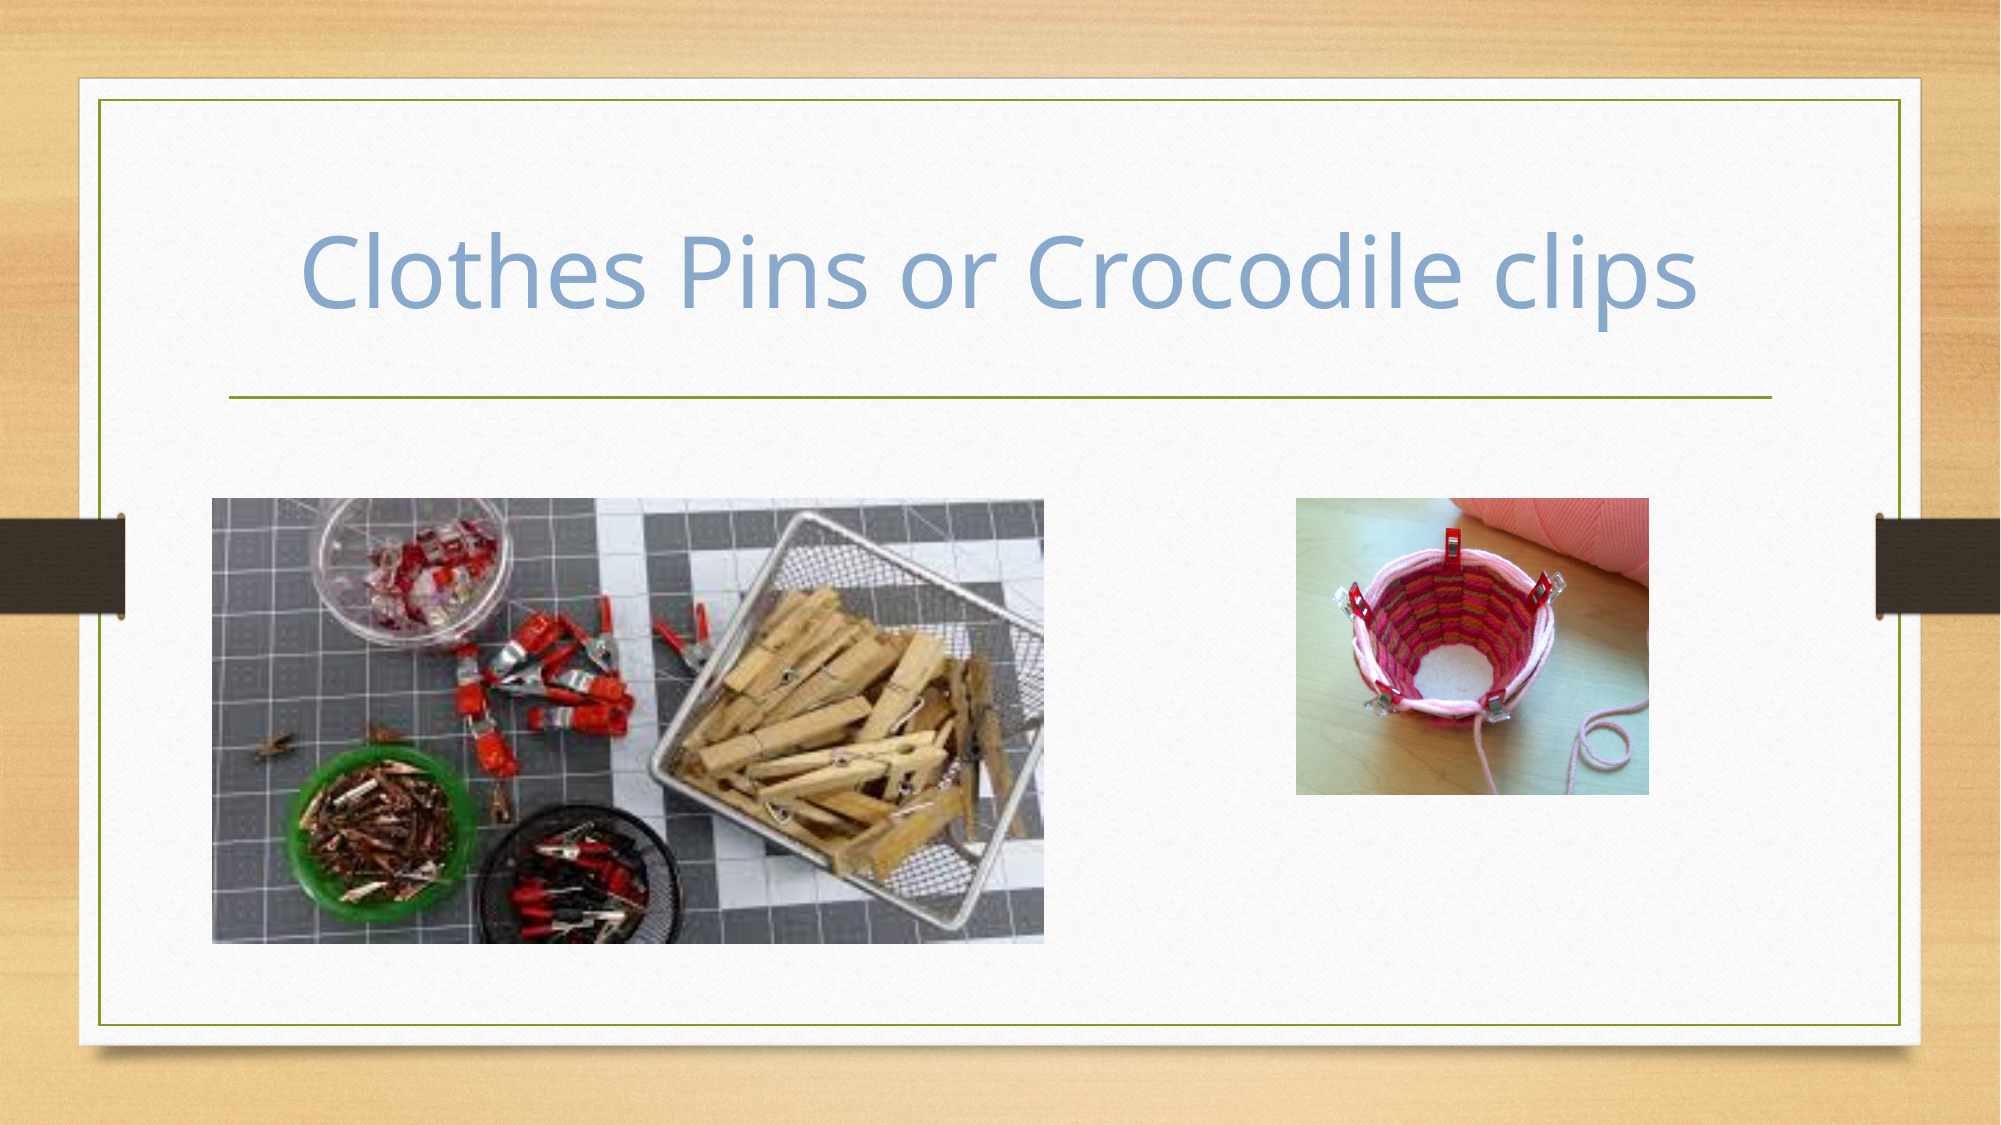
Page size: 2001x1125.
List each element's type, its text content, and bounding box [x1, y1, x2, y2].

title Clothes Pins or Crocodile clips [212, 161, 1788, 375]
picture [0, 0, 2001, 1125]
